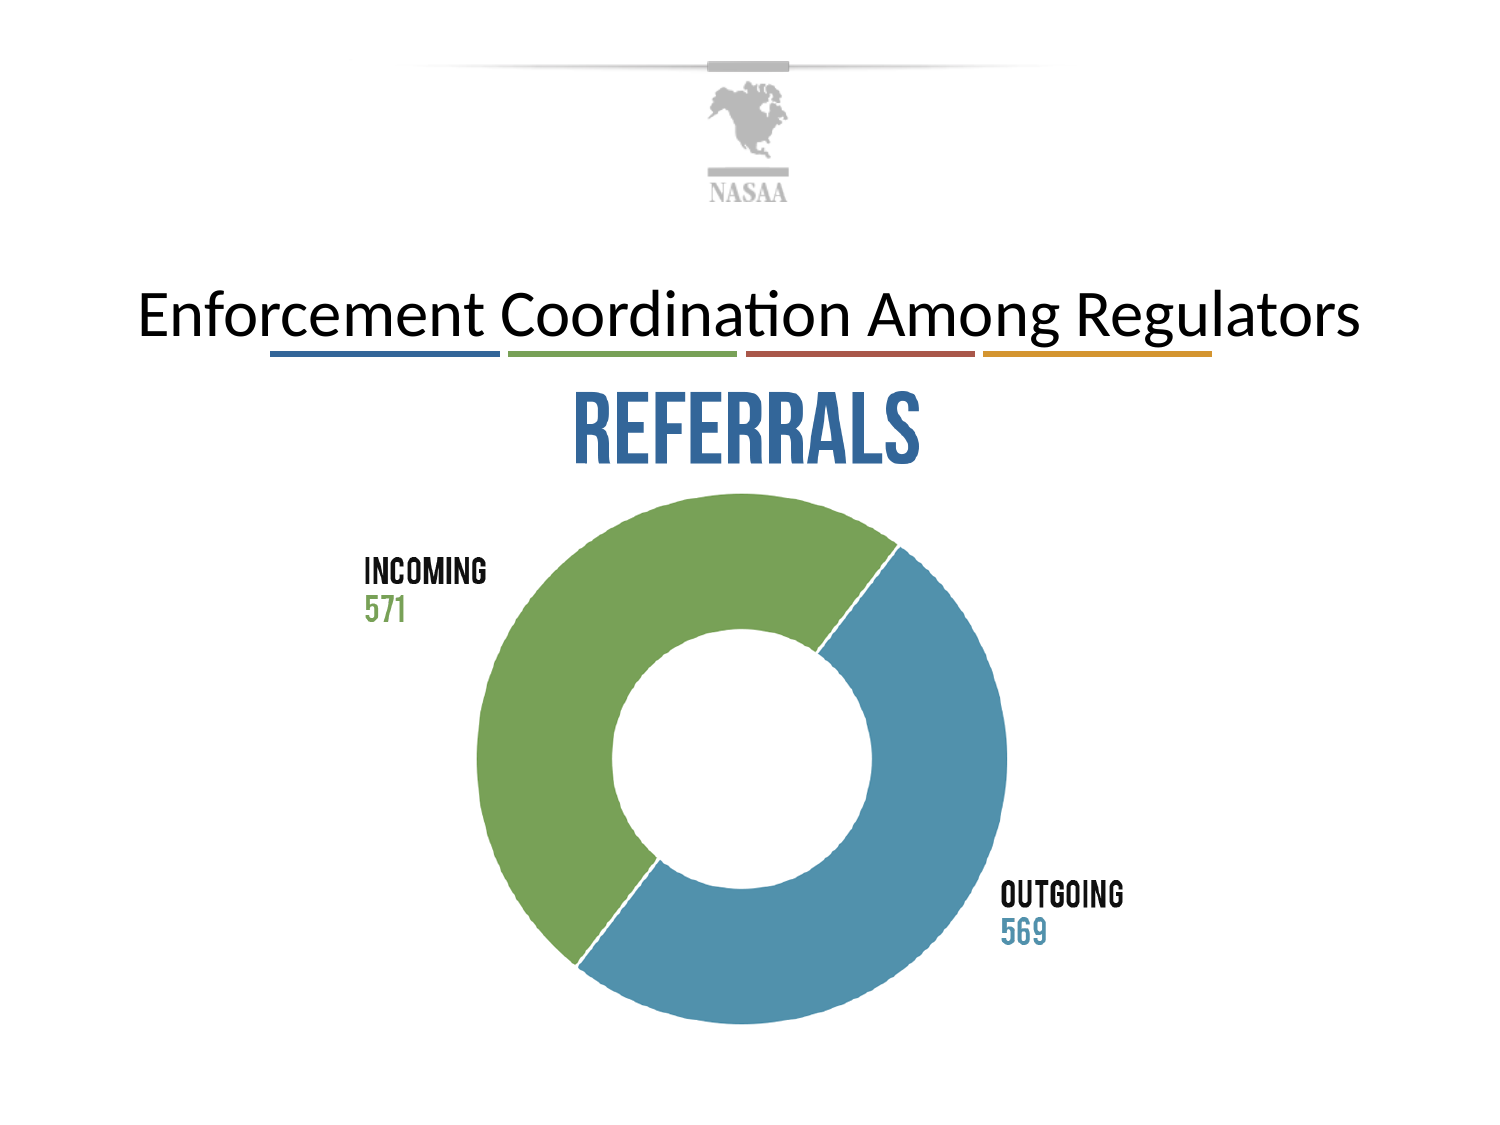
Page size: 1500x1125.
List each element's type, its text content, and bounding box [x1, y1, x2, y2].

picture [262, 337, 1226, 1042]
picture [348, 59, 1077, 203]
list Enforcement Coordination Among Regulators [75, 262, 1425, 1005]
